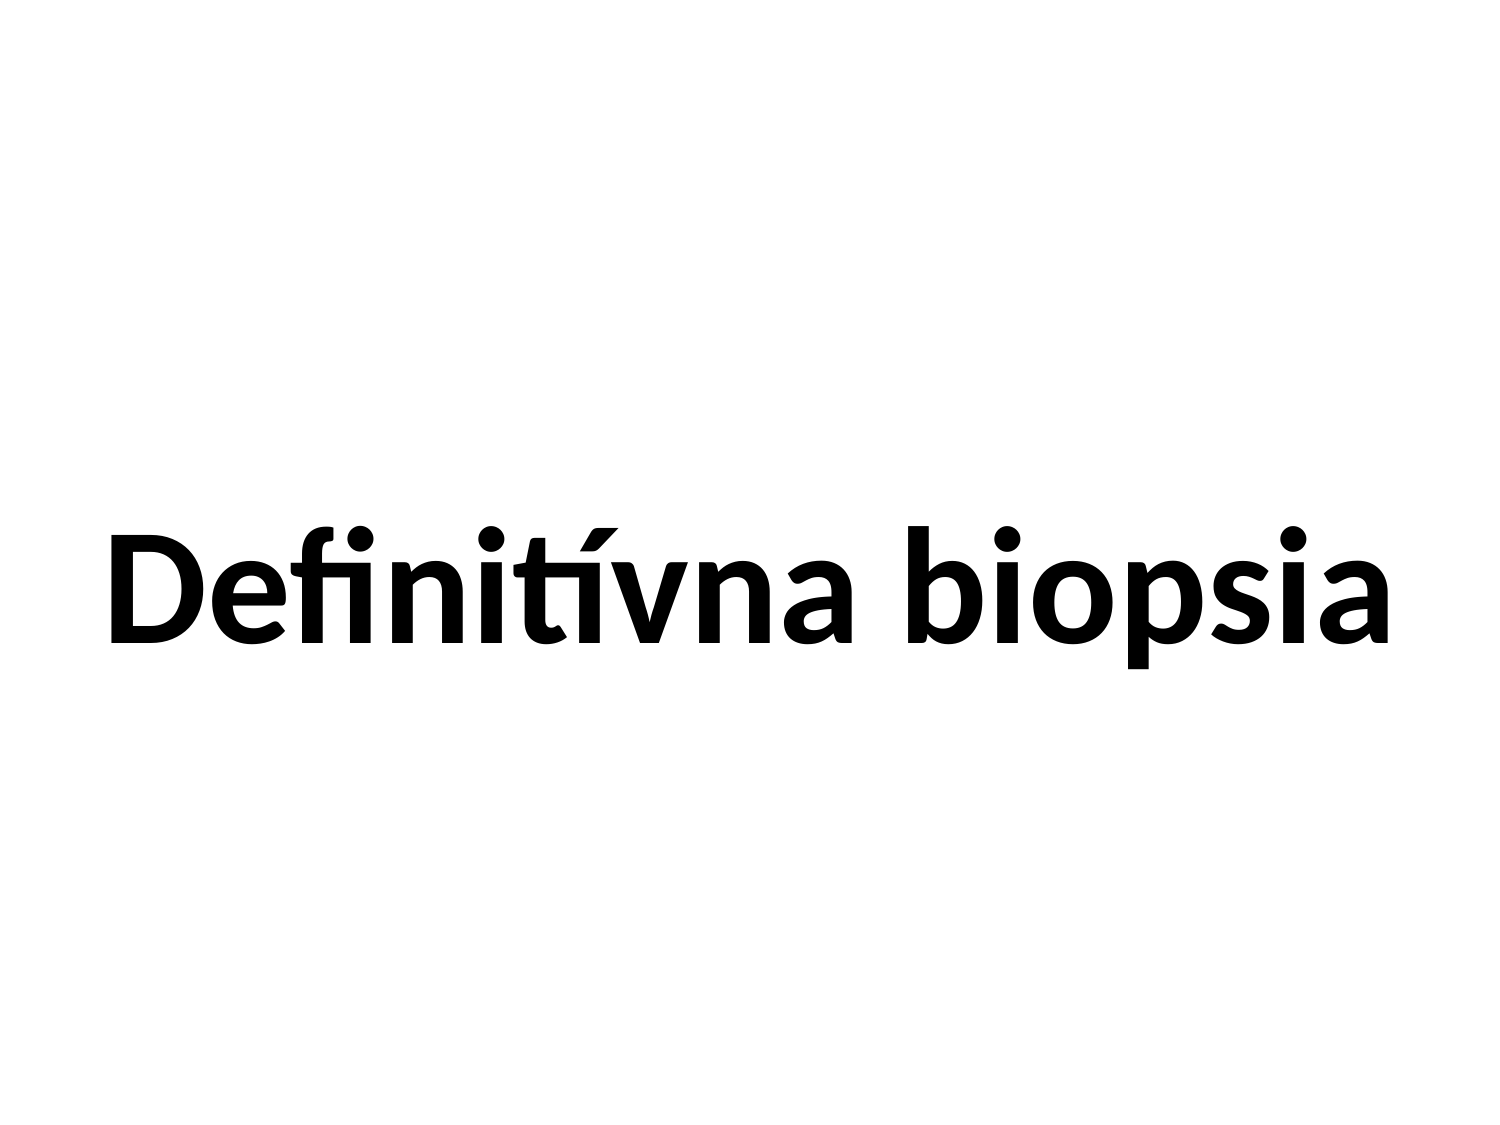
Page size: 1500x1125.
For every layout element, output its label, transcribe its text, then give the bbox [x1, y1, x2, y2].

list Definitívna biopsia [74, 262, 1426, 1006]
